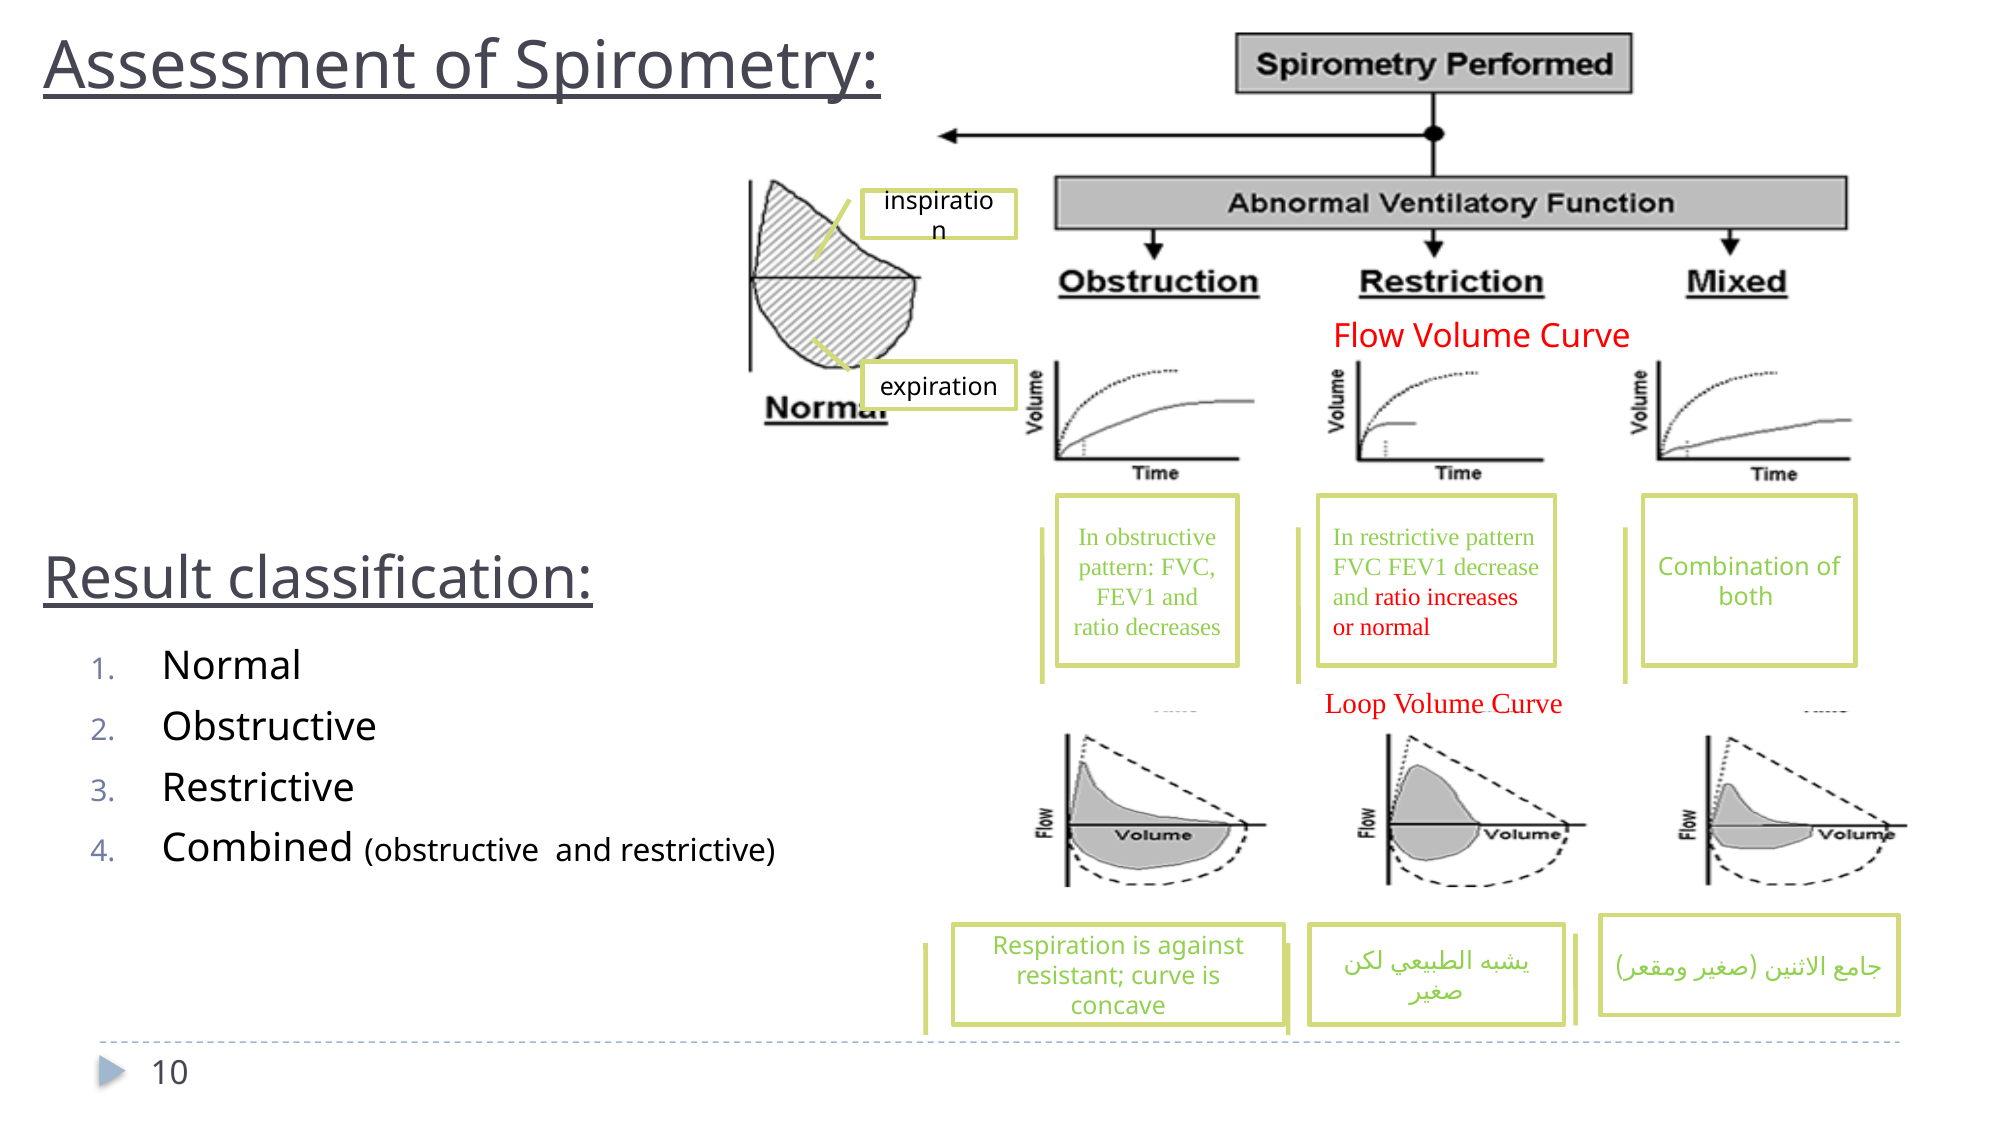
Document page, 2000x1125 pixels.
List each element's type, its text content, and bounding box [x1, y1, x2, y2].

slide_number 10 [133, 1042, 568, 1103]
picture [727, 16, 1873, 497]
title Result classification: [26, 456, 818, 619]
picture [727, 711, 1923, 916]
text_box جامع الاثنين (صغير ومقعر) [1599, 927, 1900, 1016]
text_box يشبه الطبيعي لكن صغير [1308, 927, 1565, 1026]
text_box In obstructive pattern: FVC, FEV1 and ratio decreases [1056, 509, 1239, 667]
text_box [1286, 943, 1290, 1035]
text_box Respiration is against resistant; curve is concave [952, 927, 1285, 1026]
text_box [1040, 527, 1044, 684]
text_box In restrictive pattern FVC FEV1 decrease and ratio increases or normal [1316, 509, 1557, 667]
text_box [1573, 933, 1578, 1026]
text_box Loop Volume Curve [1310, 676, 1586, 711]
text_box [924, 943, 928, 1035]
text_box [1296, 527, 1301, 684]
text_box Combination of both [1623, 527, 1627, 684]
list Normal Obstructive Restrictive Combined (obstructive and restrictive) [73, 570, 799, 908]
text_box Combination of both [1641, 509, 1857, 667]
text_box Assessment of Spirometry: [26, 0, 1377, 111]
